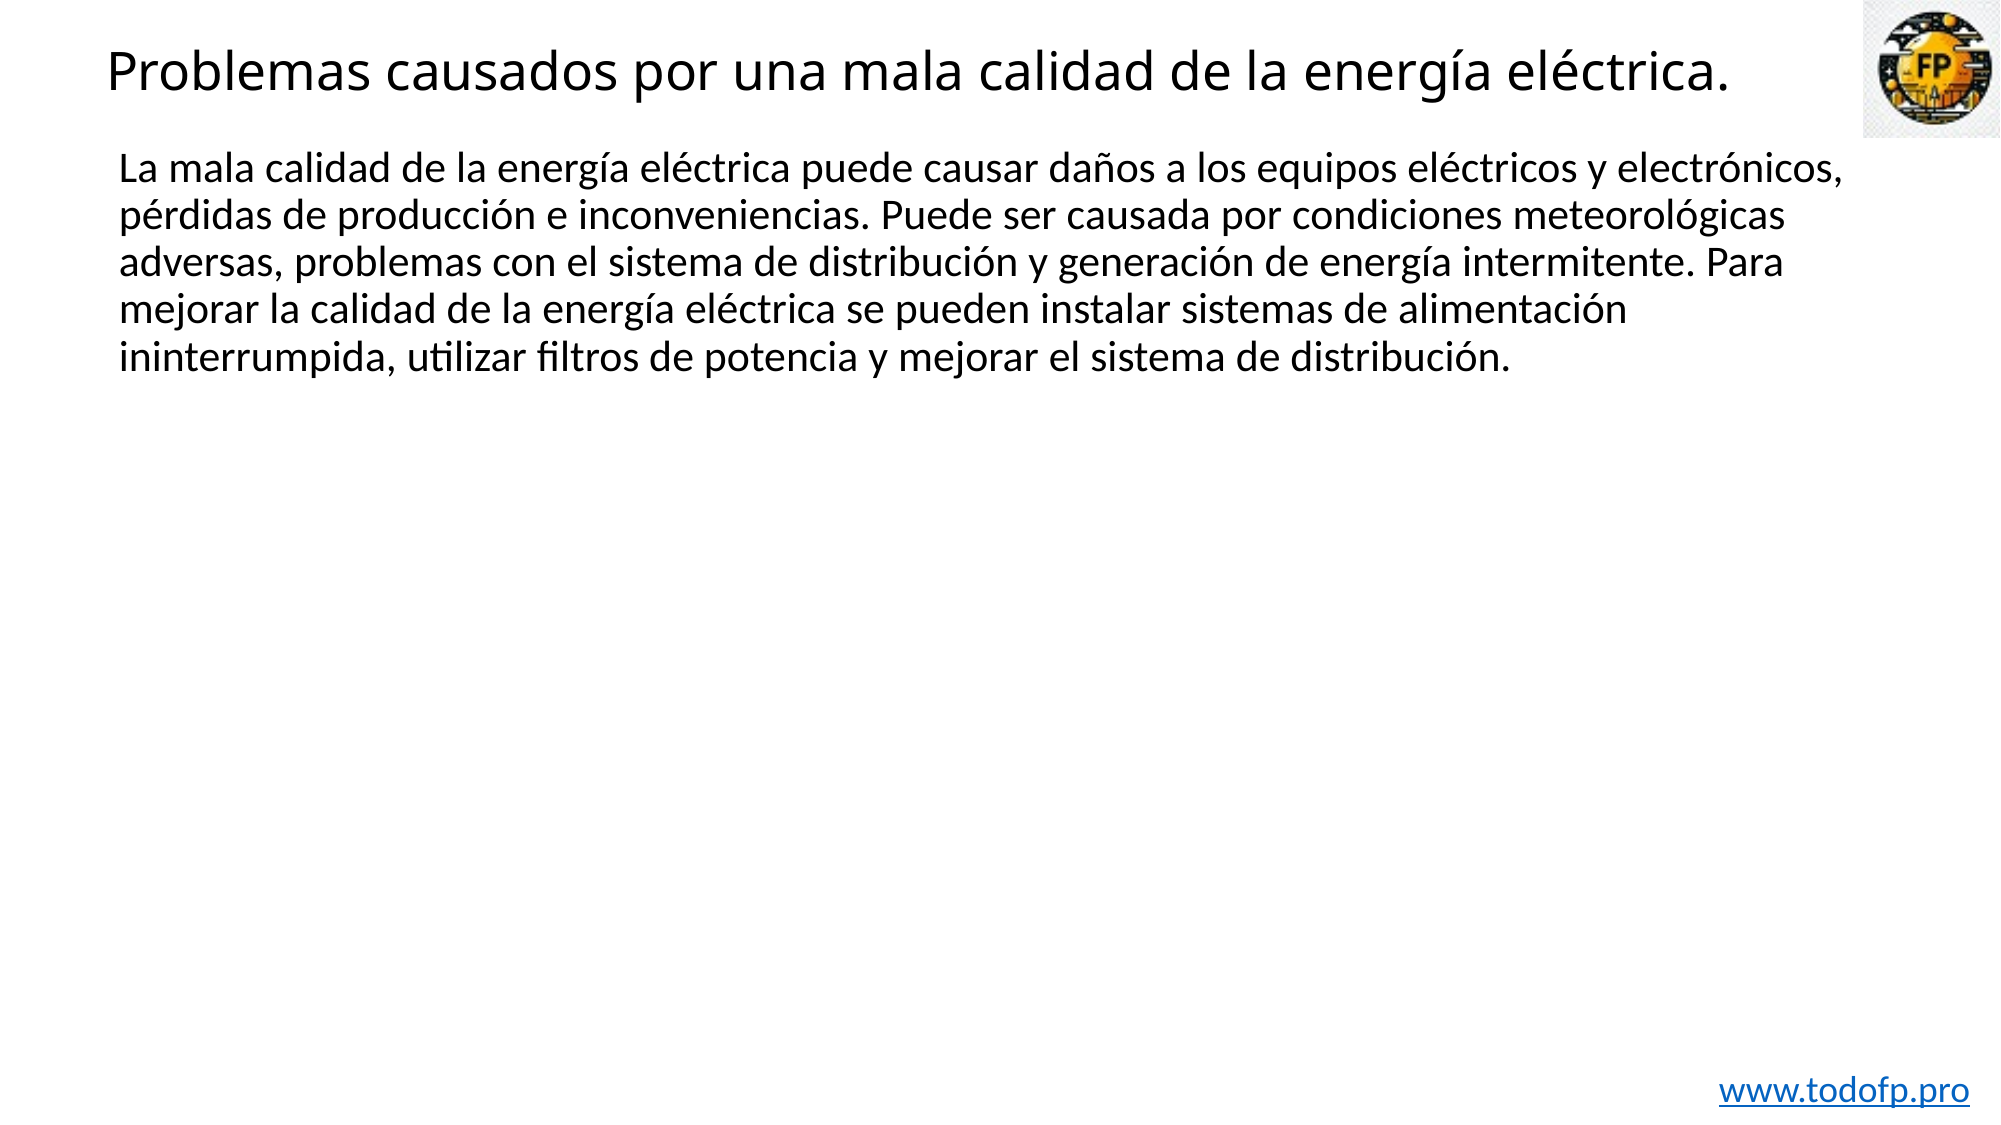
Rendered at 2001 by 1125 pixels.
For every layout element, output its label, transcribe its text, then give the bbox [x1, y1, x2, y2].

title Problemas causados por una mala calidad de la energía eléctrica. [91, 16, 1819, 131]
picture [1863, 0, 2000, 138]
list La mala calidad de la energía eléctrica puede causar daños a los equipos eléctricos y electrónicos, pérdidas de producción e inconveniencias. Puede ser causada por condiciones meteorológicas adversas, problemas con el sistema de distribución y generación de energía intermitente. Para mejorar la calidad de la energía eléctrica se pueden instalar sistemas de alimentación ininterrumpida, utilizar filtros de potencia y mejorar el sistema de distribución. [104, 136, 1915, 1063]
text_box www.todofp.pro [1692, 1057, 1986, 1117]
